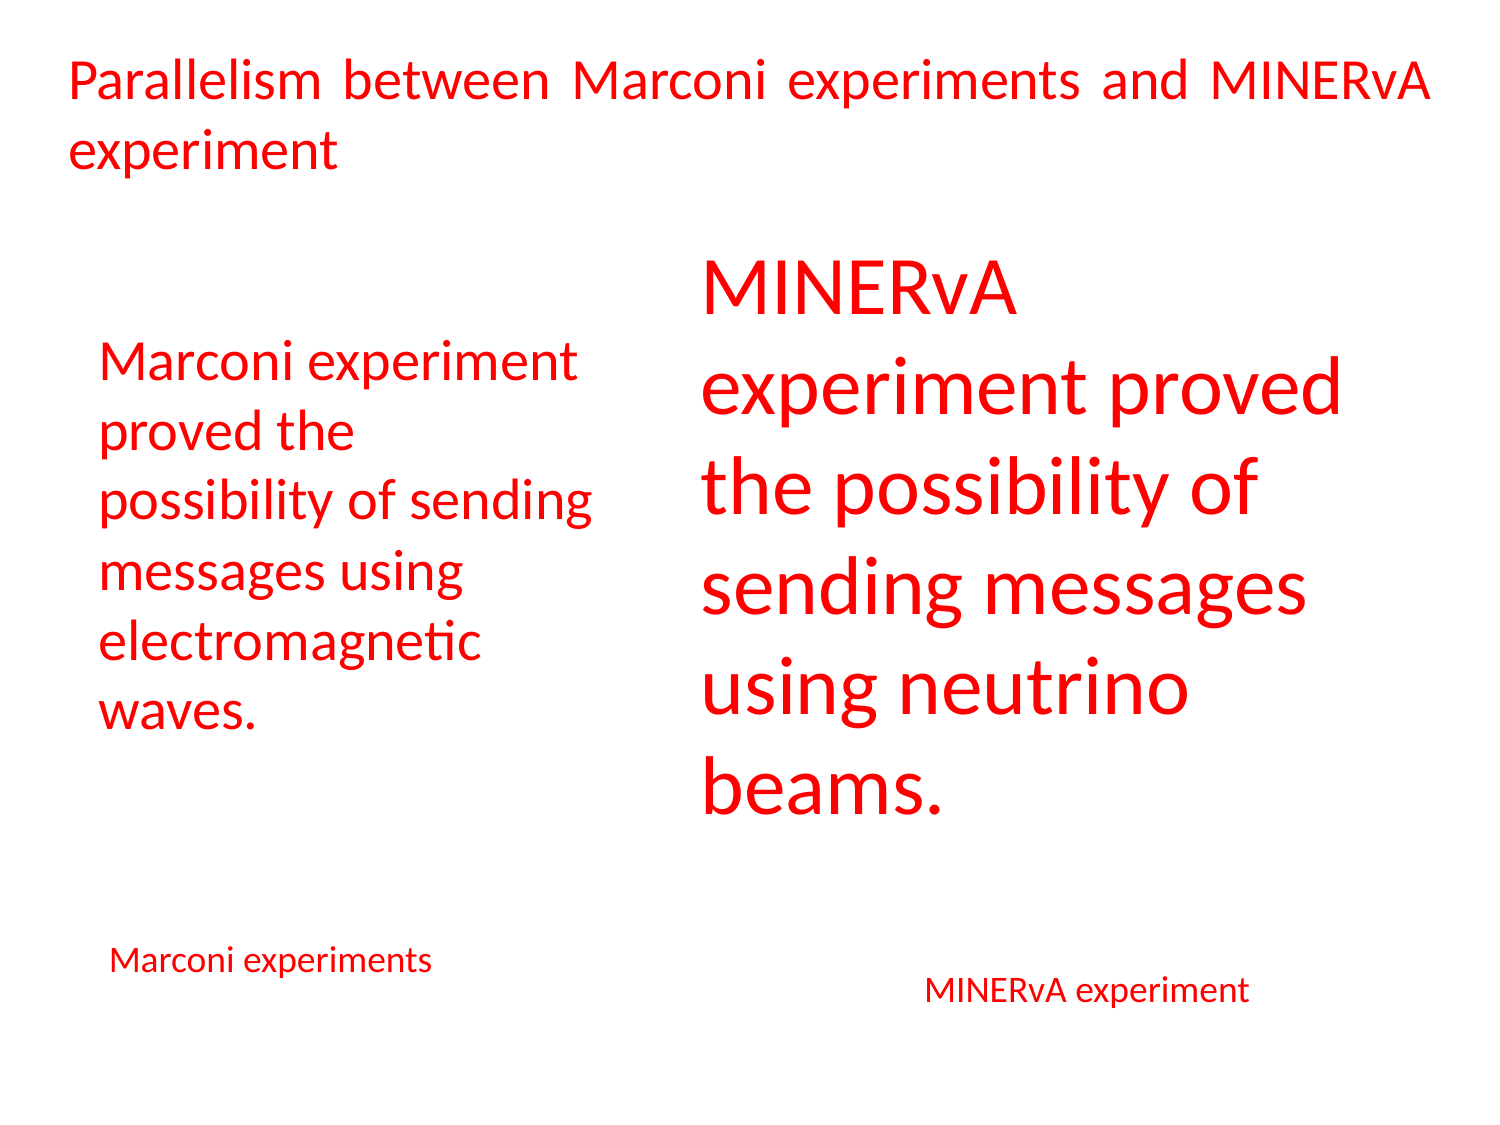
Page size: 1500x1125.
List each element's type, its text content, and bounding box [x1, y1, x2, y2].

title Parallelism between Marconi experiments and MINERvA experiment [53, 0, 1447, 227]
text_box Marconi experiment proved the possibility of sending messages using electromagnetic waves. [83, 314, 620, 749]
text_box Marconi experiments [94, 927, 457, 987]
text_box MINERvA experiment proved the possibility of sending messages using neutrino beams. [686, 223, 1437, 839]
text_box MINERvA experiment [909, 957, 1266, 1018]
